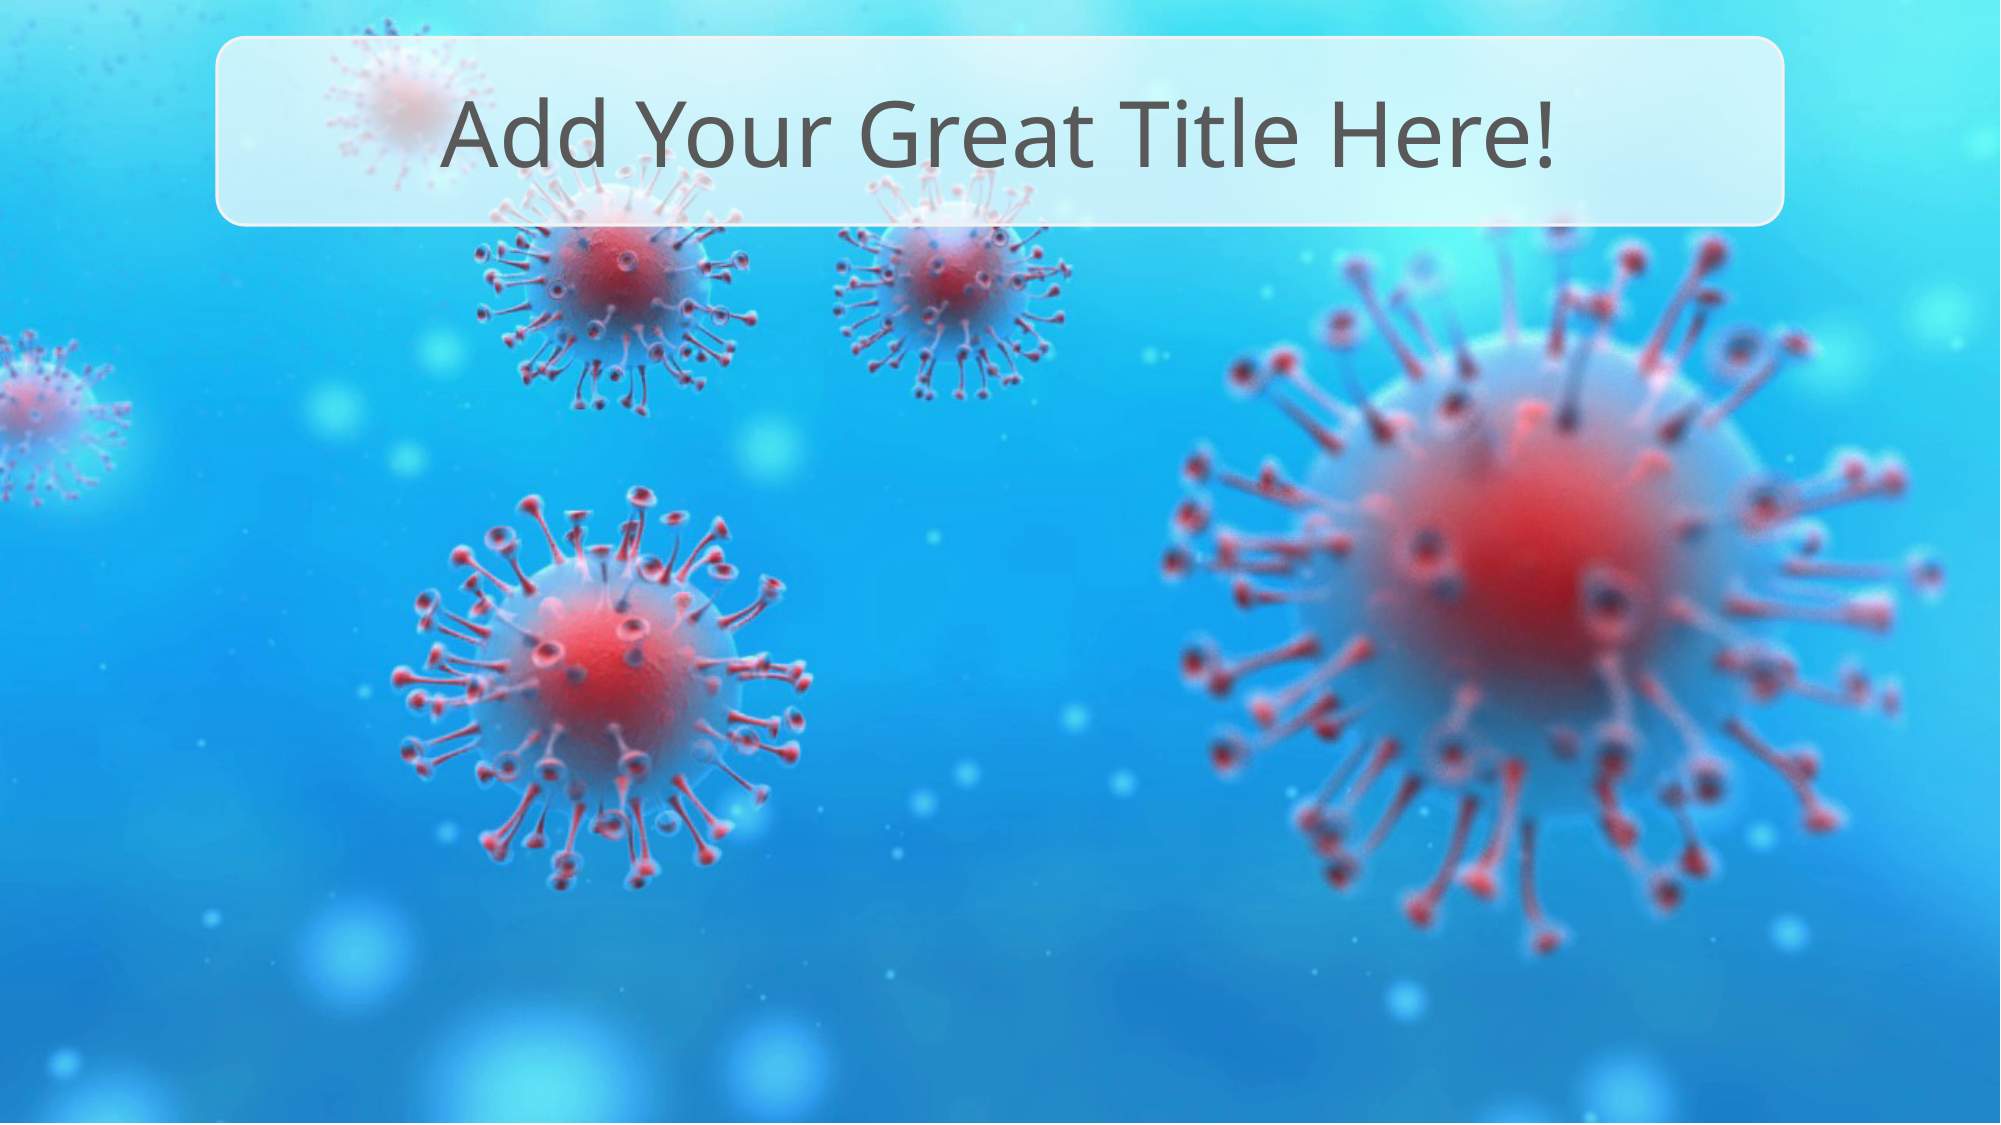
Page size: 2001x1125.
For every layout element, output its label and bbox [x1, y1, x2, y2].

text_box [0, 0, 2000, 1124]
